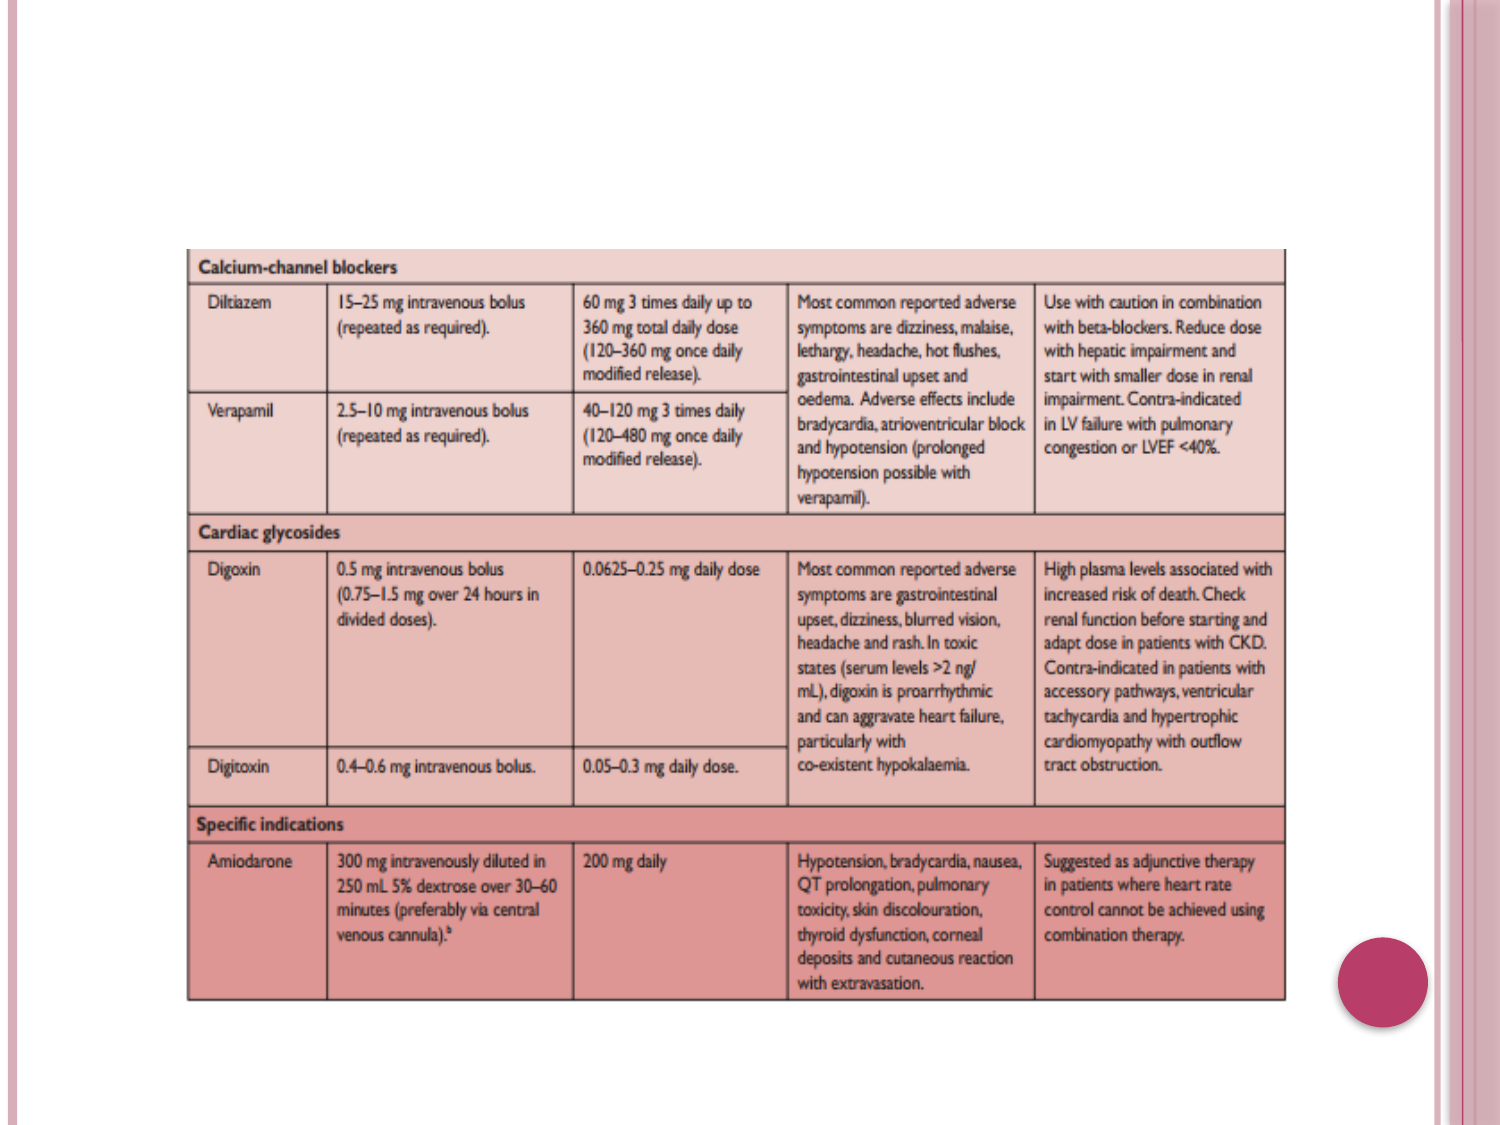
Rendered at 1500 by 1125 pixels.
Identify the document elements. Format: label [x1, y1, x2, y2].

list [180, 249, 1291, 1013]
